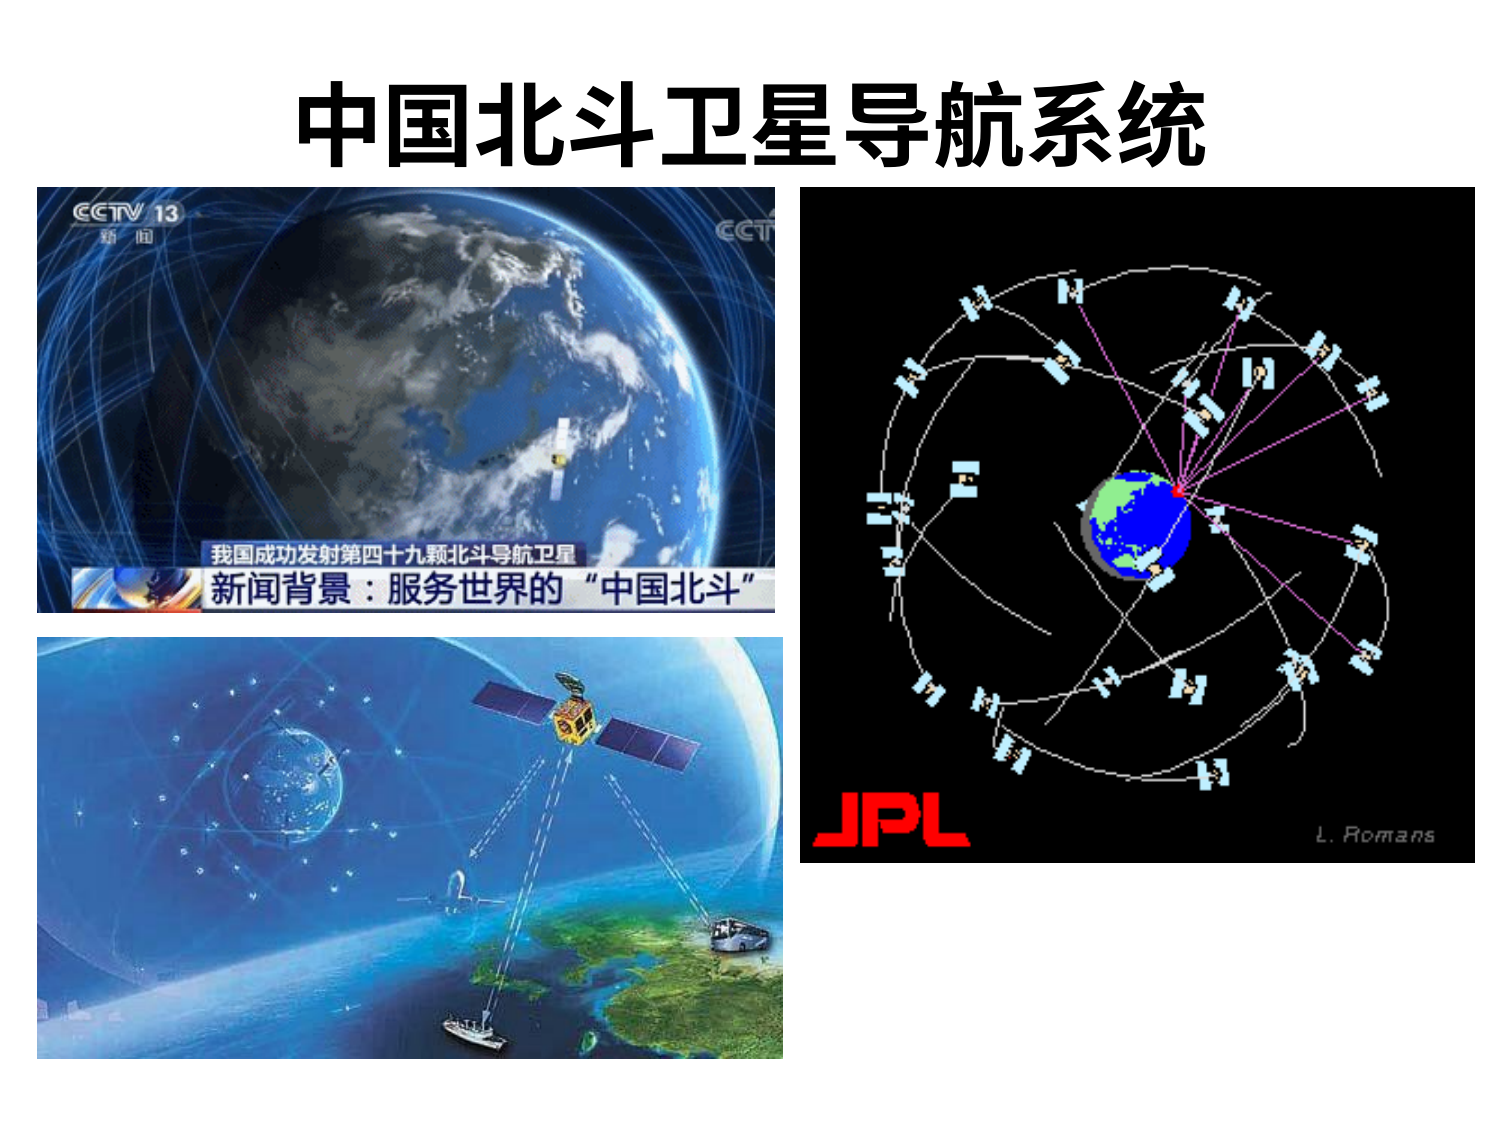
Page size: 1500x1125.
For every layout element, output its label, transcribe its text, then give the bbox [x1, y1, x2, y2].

picture [37, 187, 776, 613]
title 中国北斗卫星导航系统 [74, 44, 1426, 201]
picture [37, 637, 783, 1059]
picture [799, 187, 1476, 863]
